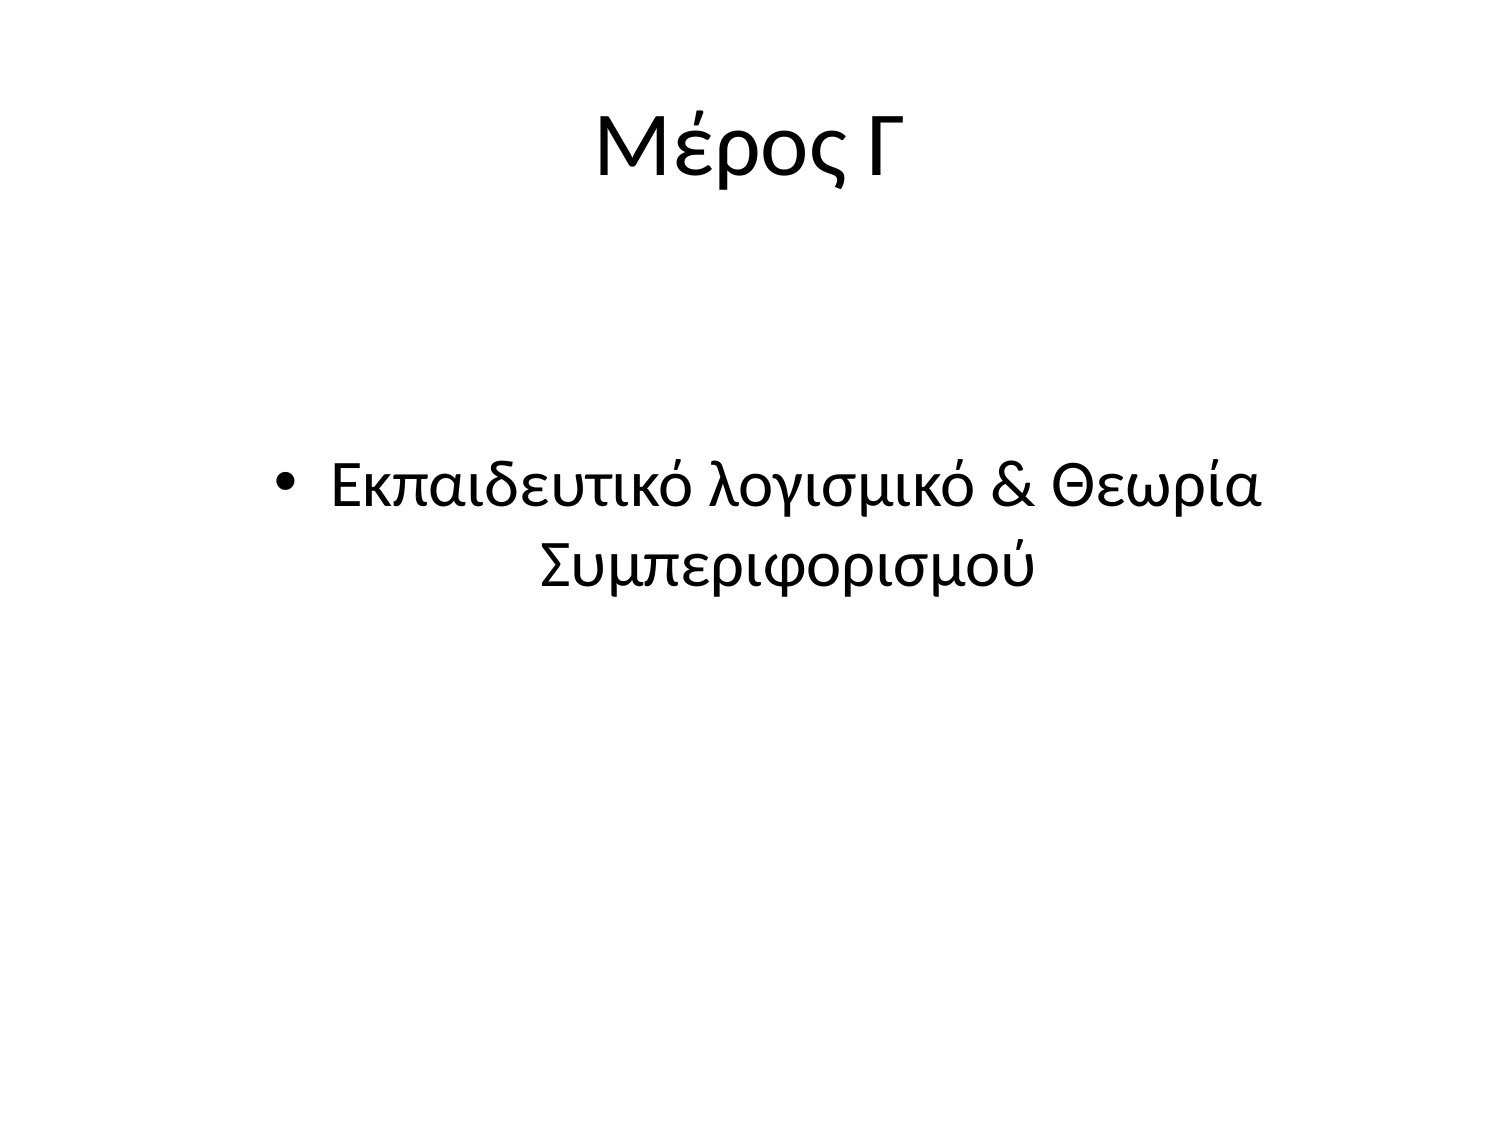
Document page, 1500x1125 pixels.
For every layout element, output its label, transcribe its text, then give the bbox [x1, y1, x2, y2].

title Μέρος Γ [75, 45, 1425, 233]
list Εκπαιδευτικό λογισμικό & Θεωρία Συμπεριφορισμού [112, 432, 1425, 1005]
